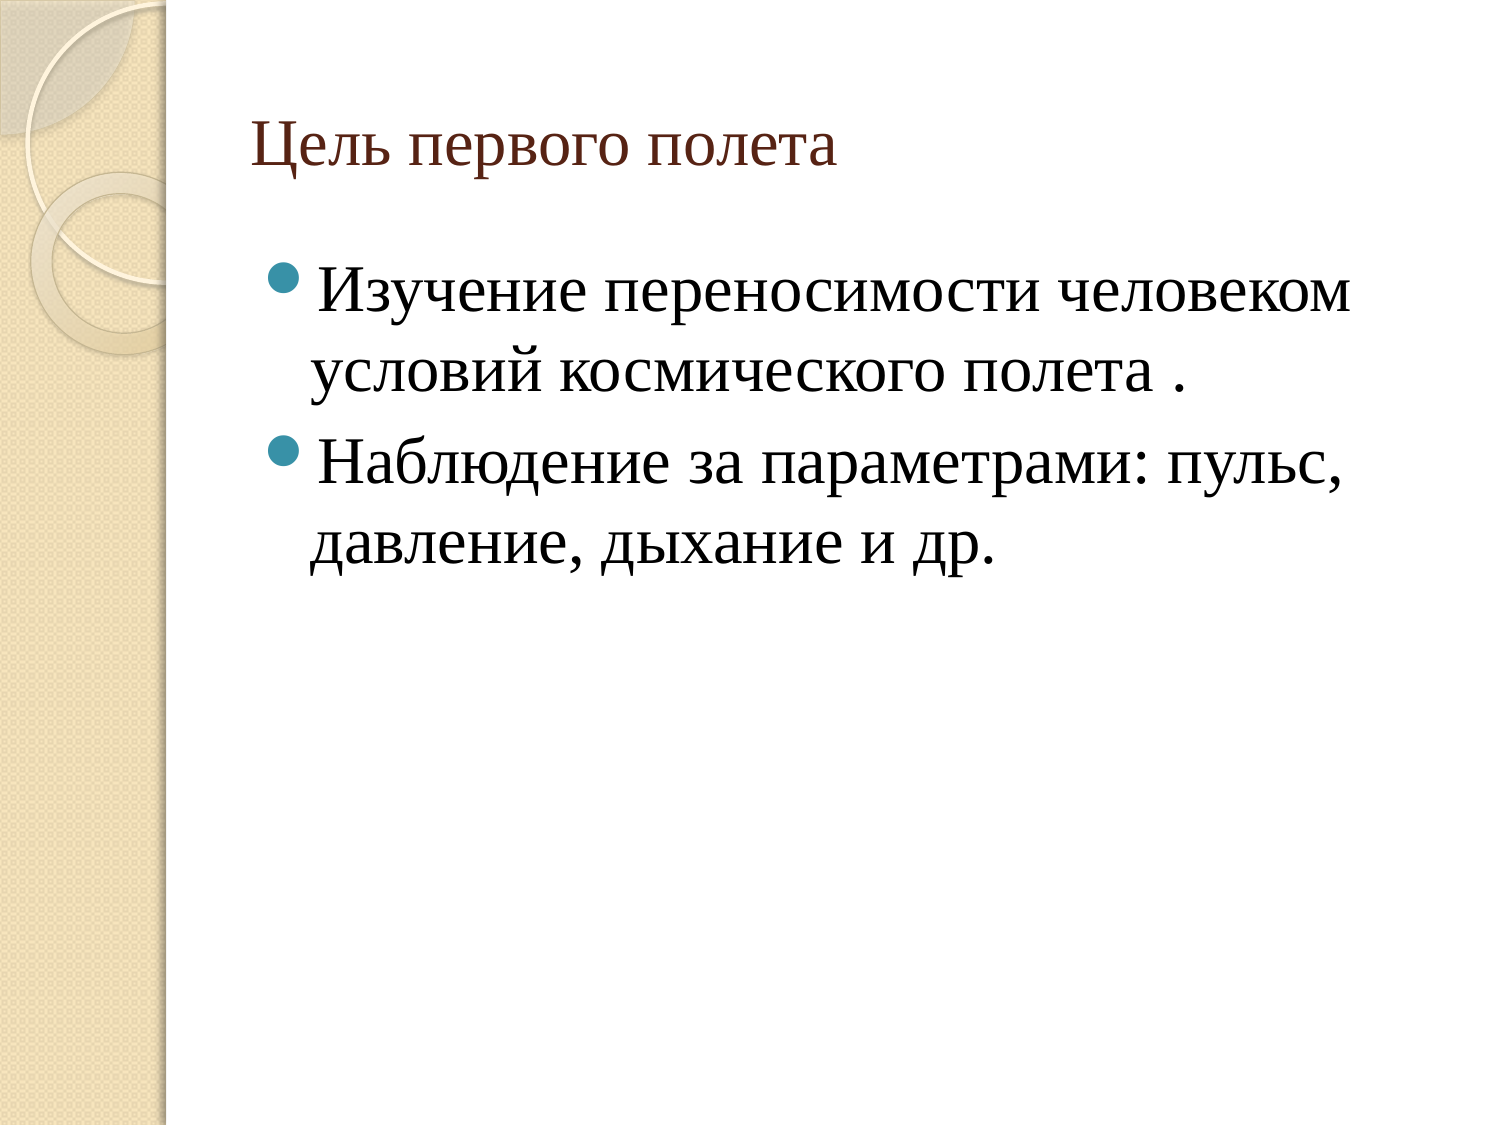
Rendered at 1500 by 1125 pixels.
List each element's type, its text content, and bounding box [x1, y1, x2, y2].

list Изучение переносимости человеком условий космического полета . Наблюдение за параметрами: пульс, давление, дыхание и др. [235, 237, 1466, 1025]
title Цель первого полета [235, 45, 1466, 233]
